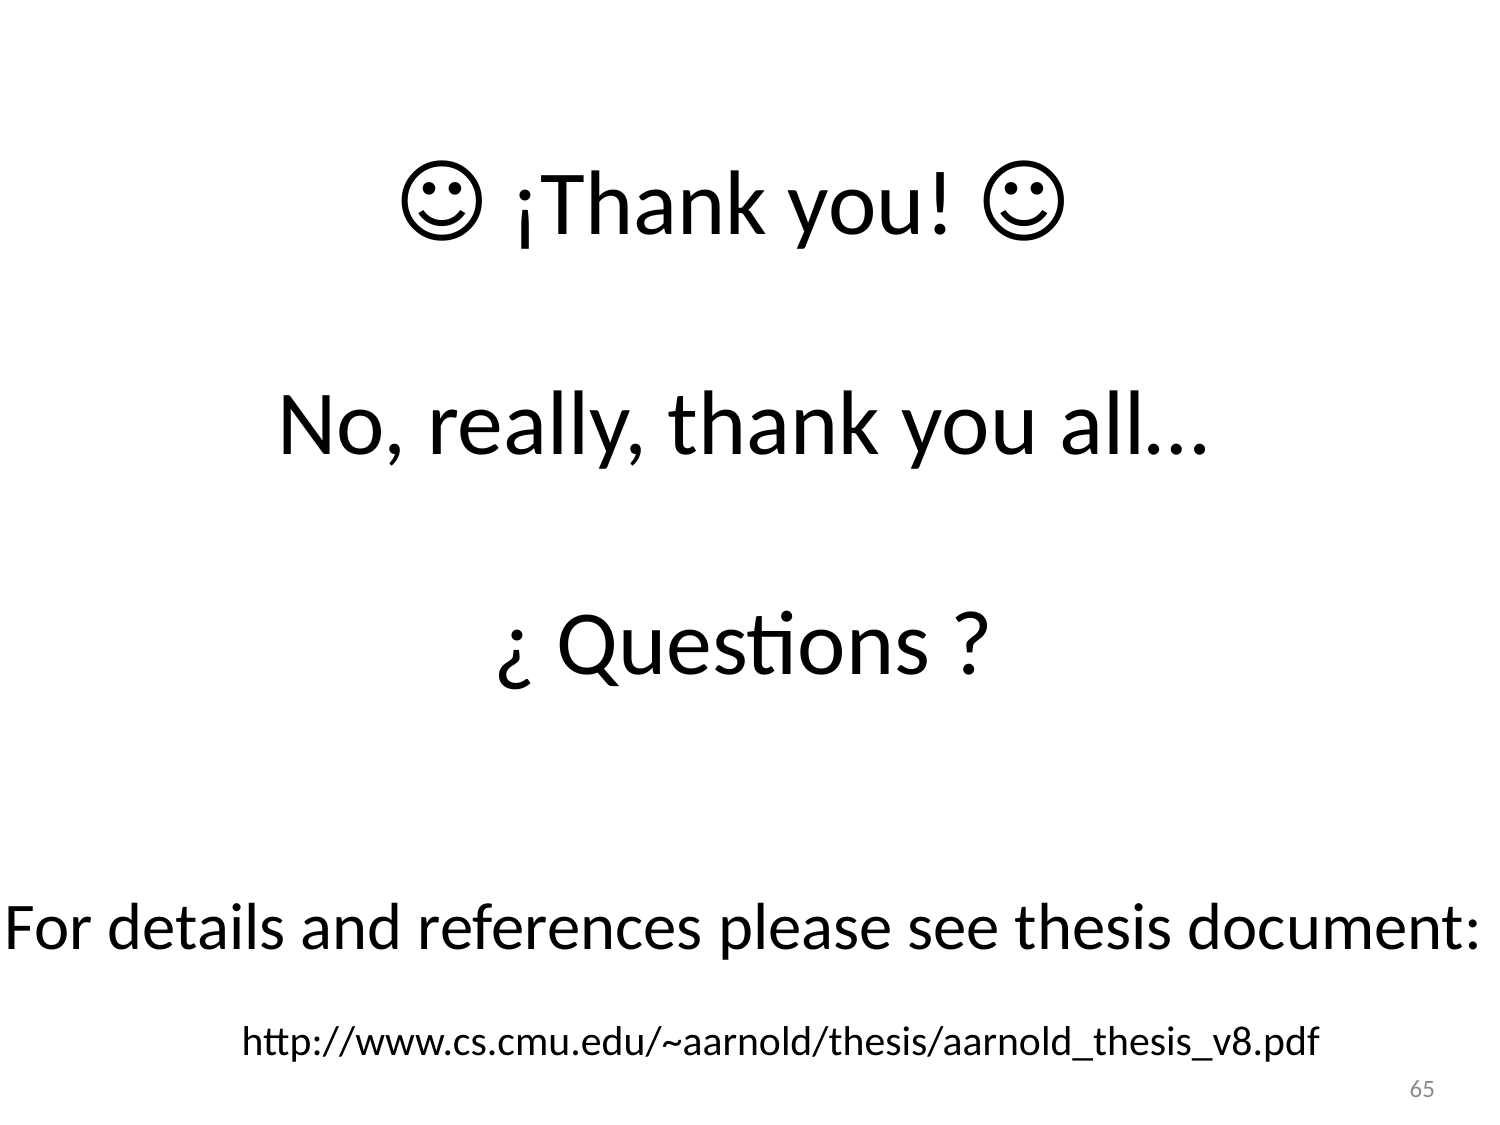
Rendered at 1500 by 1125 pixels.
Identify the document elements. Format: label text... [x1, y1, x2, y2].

text_box ☺ ¡Thank you! ☺ No, really, thank you all… ¿ Questions ? For details and references please see thesis document: http://www.cs.cmu.edu/~aarnold/thesis/aarnold_thesis_v8.pdf [0, 24, 1500, 1088]
slide_number 65 [1137, 1088, 1450, 1125]
